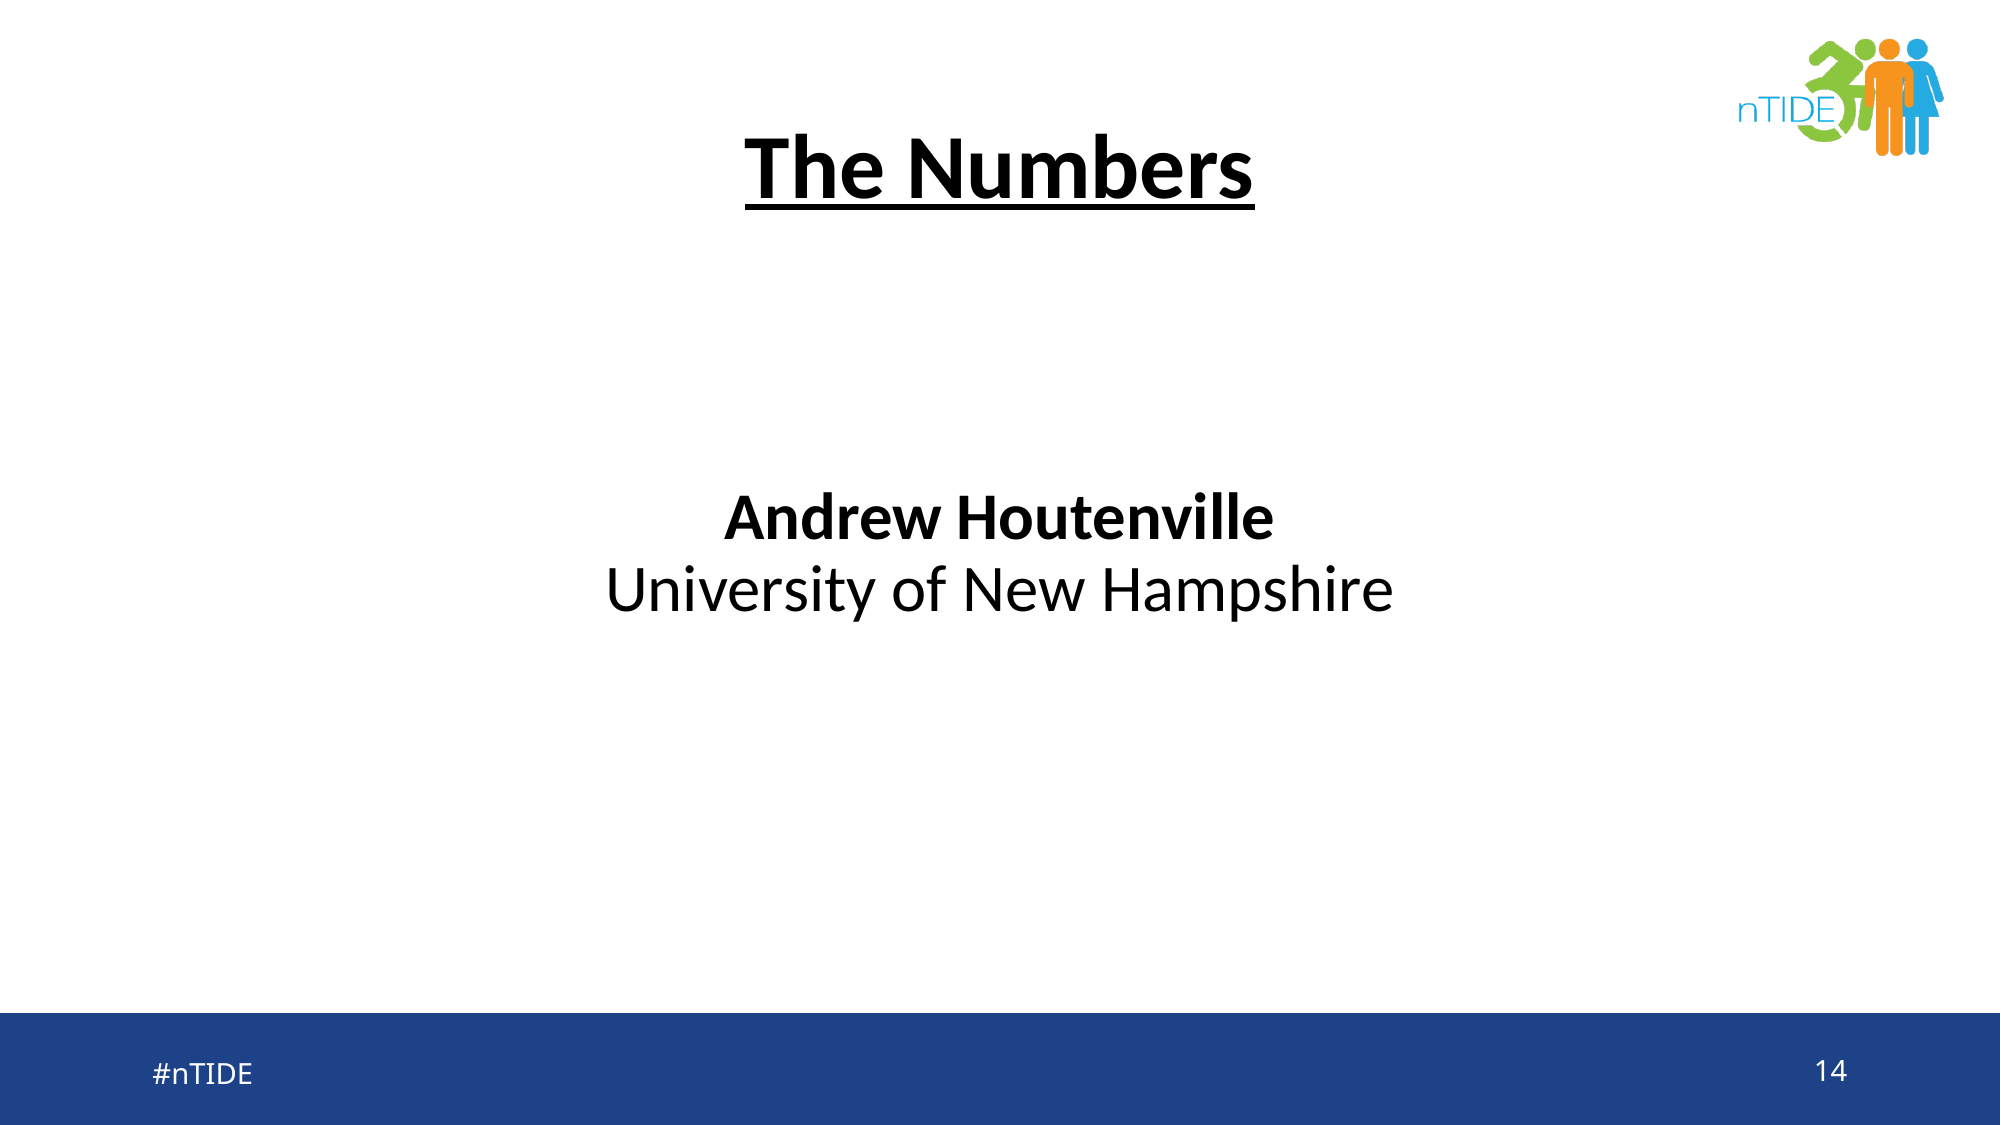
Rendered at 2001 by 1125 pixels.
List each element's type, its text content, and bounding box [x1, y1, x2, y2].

slide_number 14 [1412, 1042, 1863, 1103]
slide_number #nTIDE [137, 1042, 588, 1103]
list Andrew Houtenville University of New Hampshire [137, 299, 1863, 1014]
picture [1731, 34, 1952, 167]
title The Numbers [137, 59, 1863, 278]
